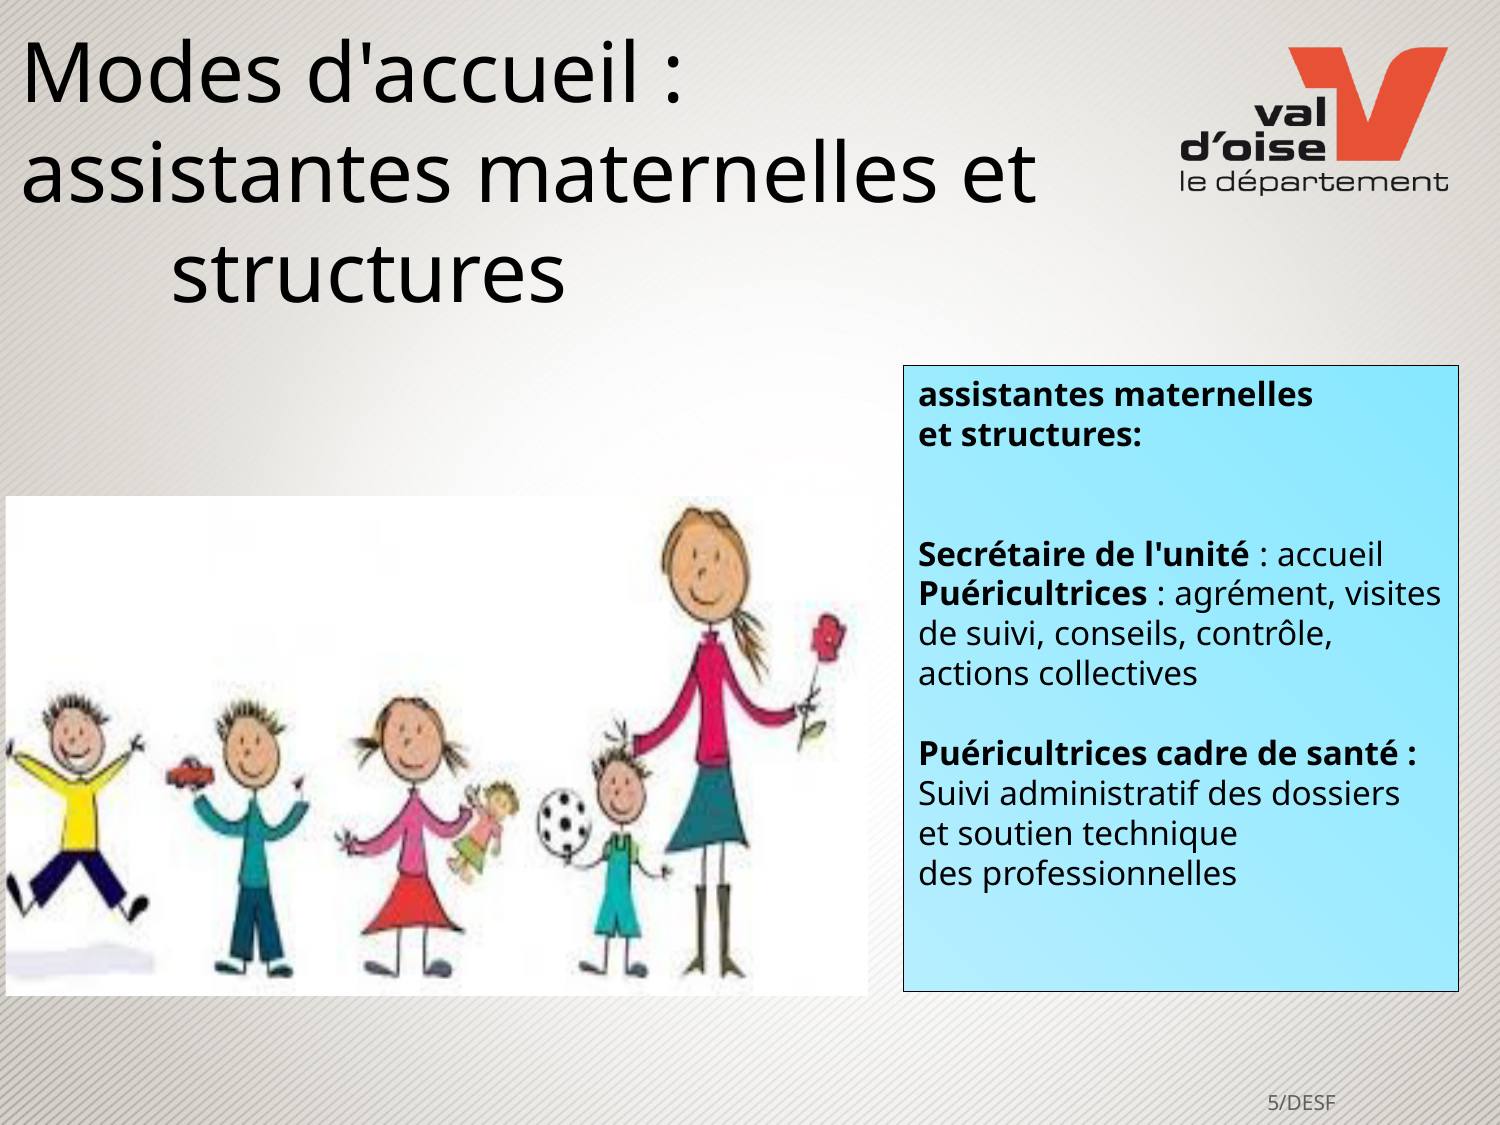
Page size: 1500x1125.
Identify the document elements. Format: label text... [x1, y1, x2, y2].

text_box Modes d'accueil : assistantes maternelles et structures [5, 11, 1181, 387]
picture [0, 0, 1500, 1125]
text_box assistantes maternelles et structures: Secrétaire de l'unité : accueil Puéricultrices : agrément, visites de suivi, conseils, contrôle, actions collectives Puéricultrices cadre de santé : Suivi administratif des dossiers et soutien technique des professionnelles [903, 365, 1459, 992]
text_box 5/DESF [53, 1082, 1500, 1122]
